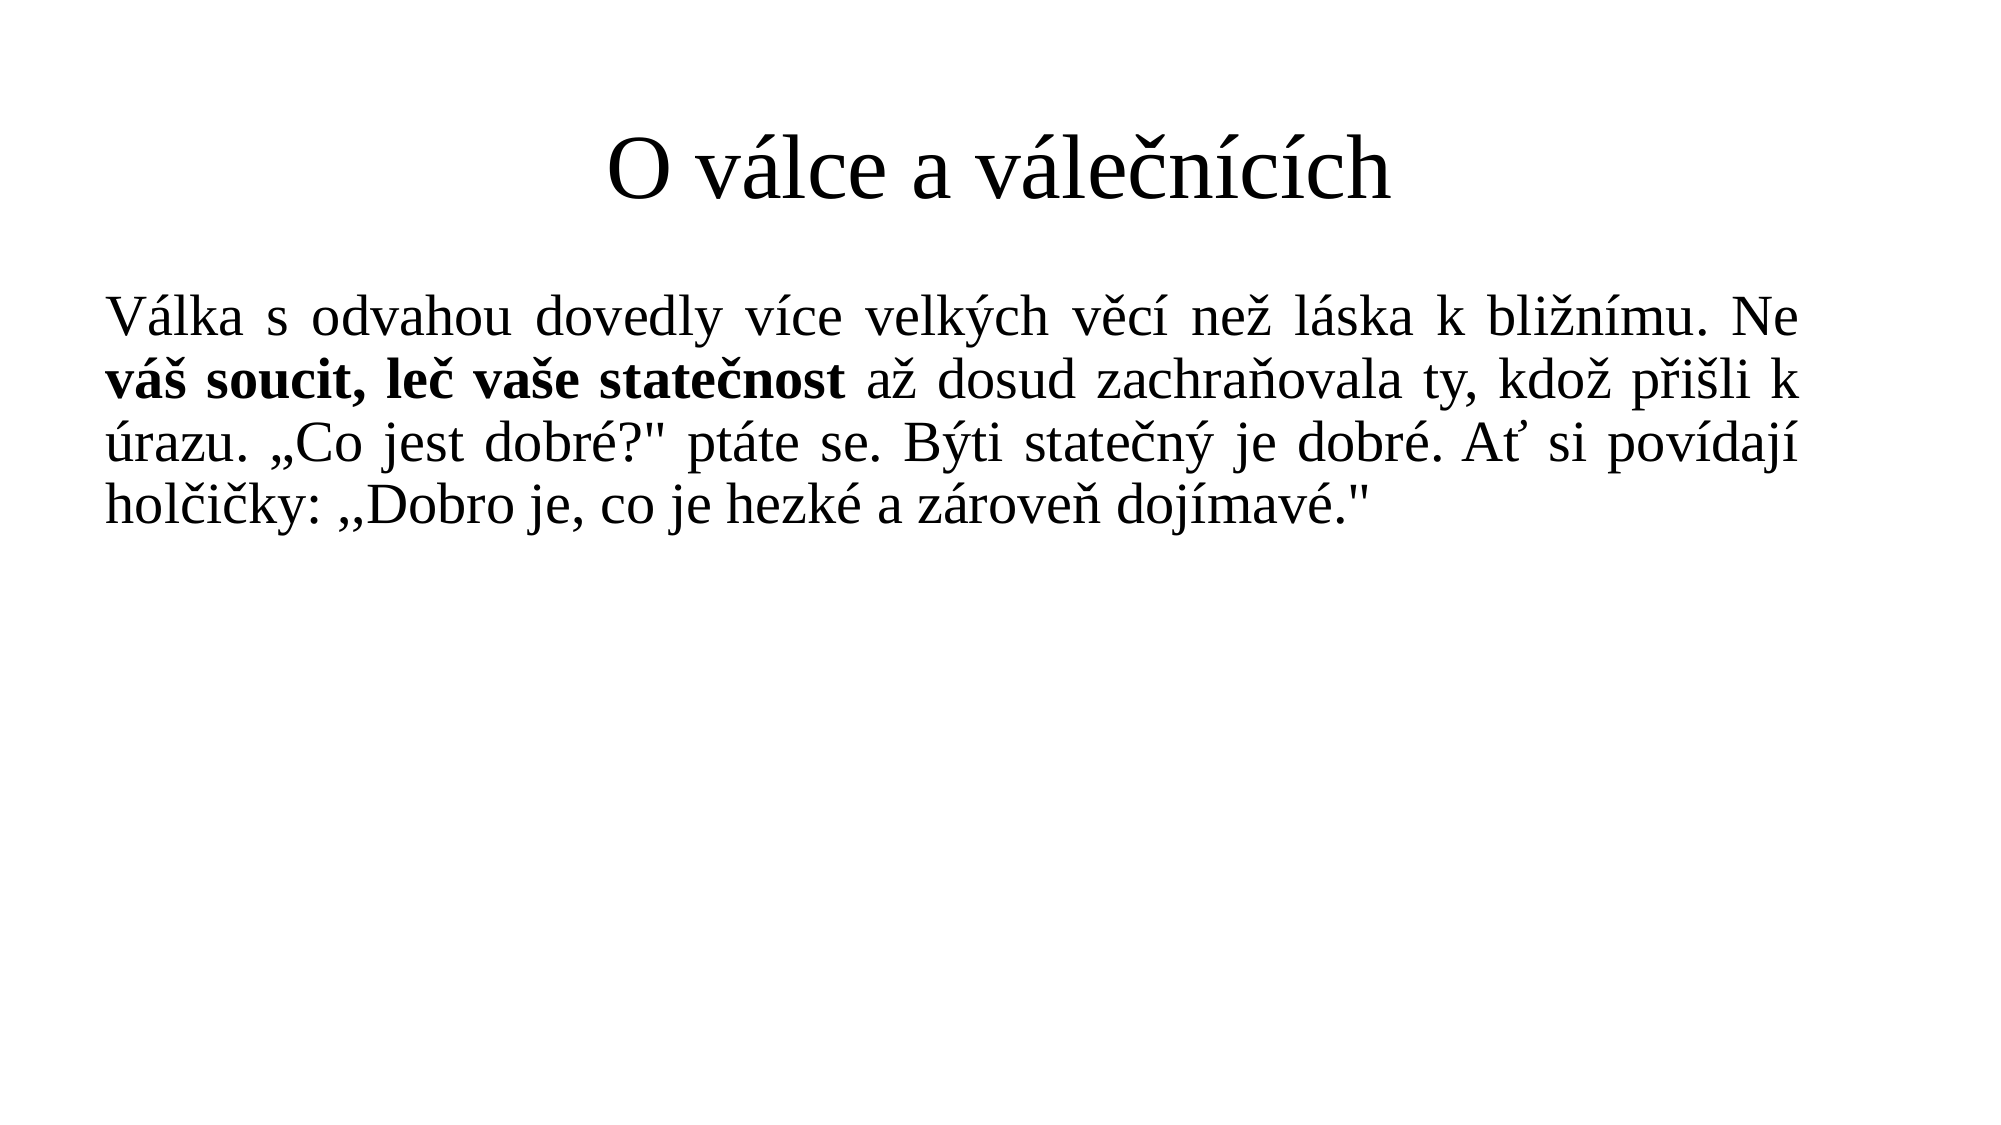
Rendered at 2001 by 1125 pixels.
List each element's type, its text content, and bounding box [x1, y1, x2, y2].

list Válka s odvahou dovedly více velkých věcí než láska k bližnímu. Ne váš soucit, leč vaše statečnost až dosud zachraňovala ty, kdož přišli k úrazu. „Co jest dobré?" ptáte se. Býti statečný je dobré. Ať si povídají holčičky: ,,Dobro je, co je hezké a zároveň dojímavé." [90, 277, 1816, 992]
title O válce a válečnících [137, 59, 1863, 278]
